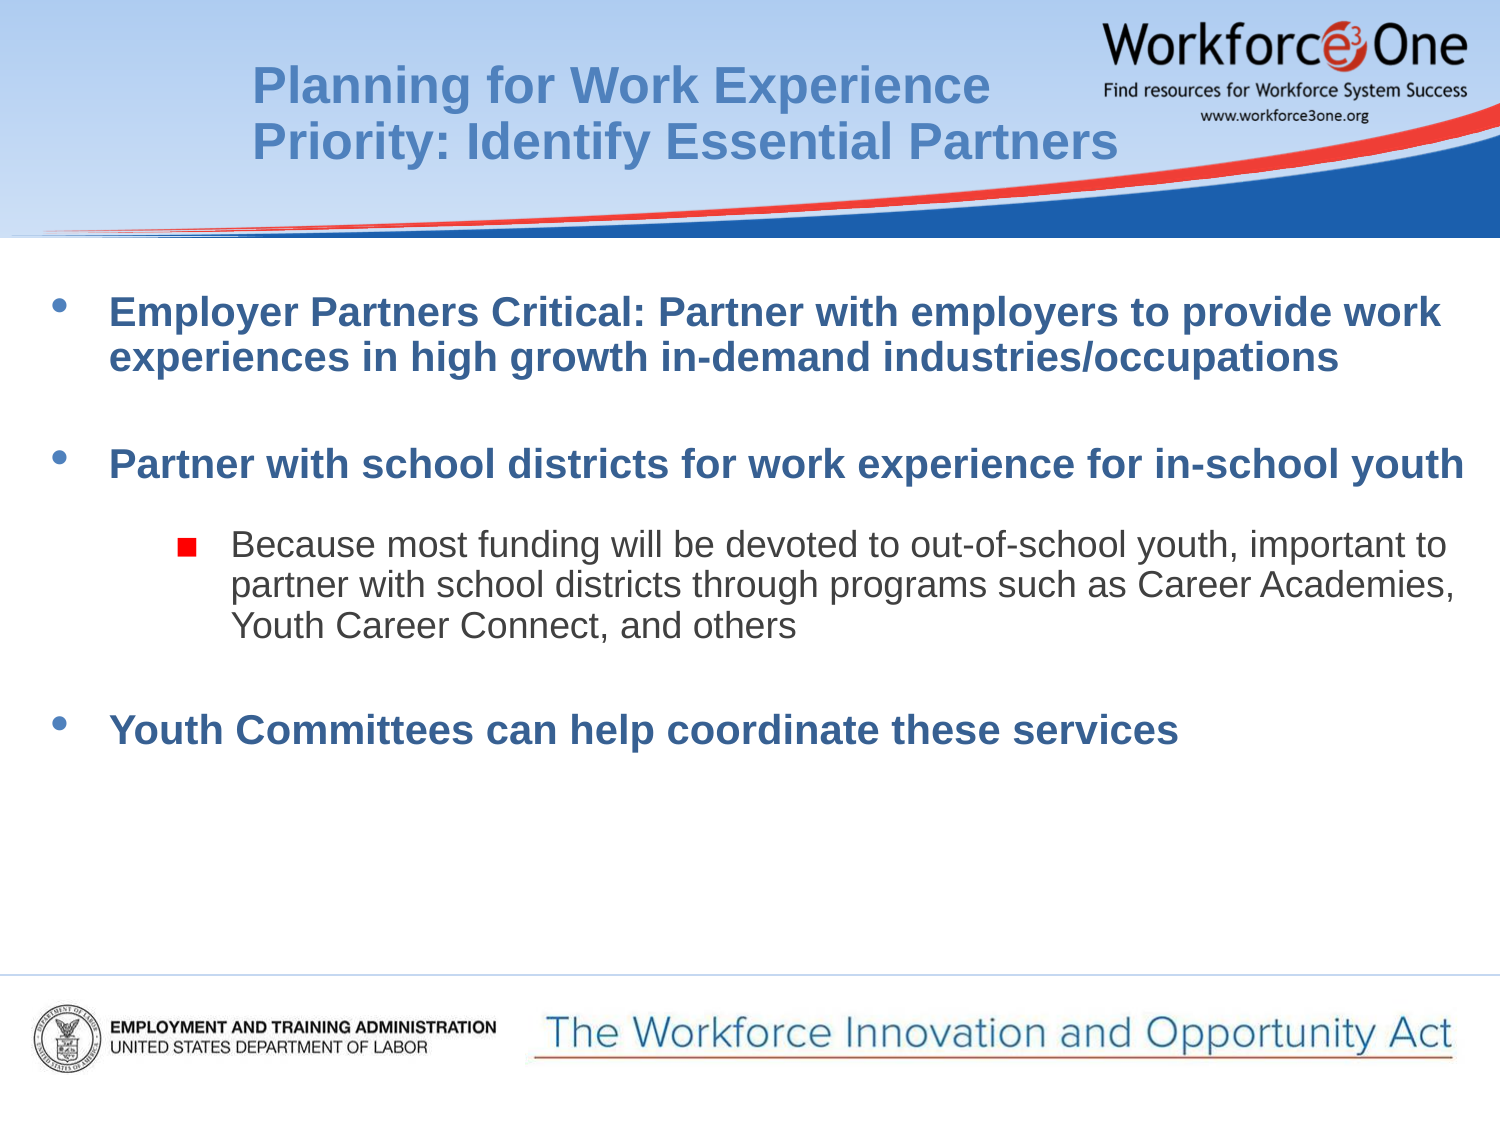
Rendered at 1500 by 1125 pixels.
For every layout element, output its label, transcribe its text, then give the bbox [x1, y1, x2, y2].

title Planning for Work Experience Priority: Identify Essential Partners [237, 4, 1175, 225]
picture [525, 999, 1466, 1068]
list Employer Partners Critical: Partner with employers to provide work experiences in high growth in-demand industries/occupations Partner with school districts for work experience for in-school youth Because most funding will be devoted to out-of-school youth, important to partner with school districts through programs such as Career Academies, Youth Career Connect, and others Youth Committees can help coordinate these services [37, 275, 1488, 988]
picture [31, 999, 500, 1075]
picture [0, 1, 1500, 238]
